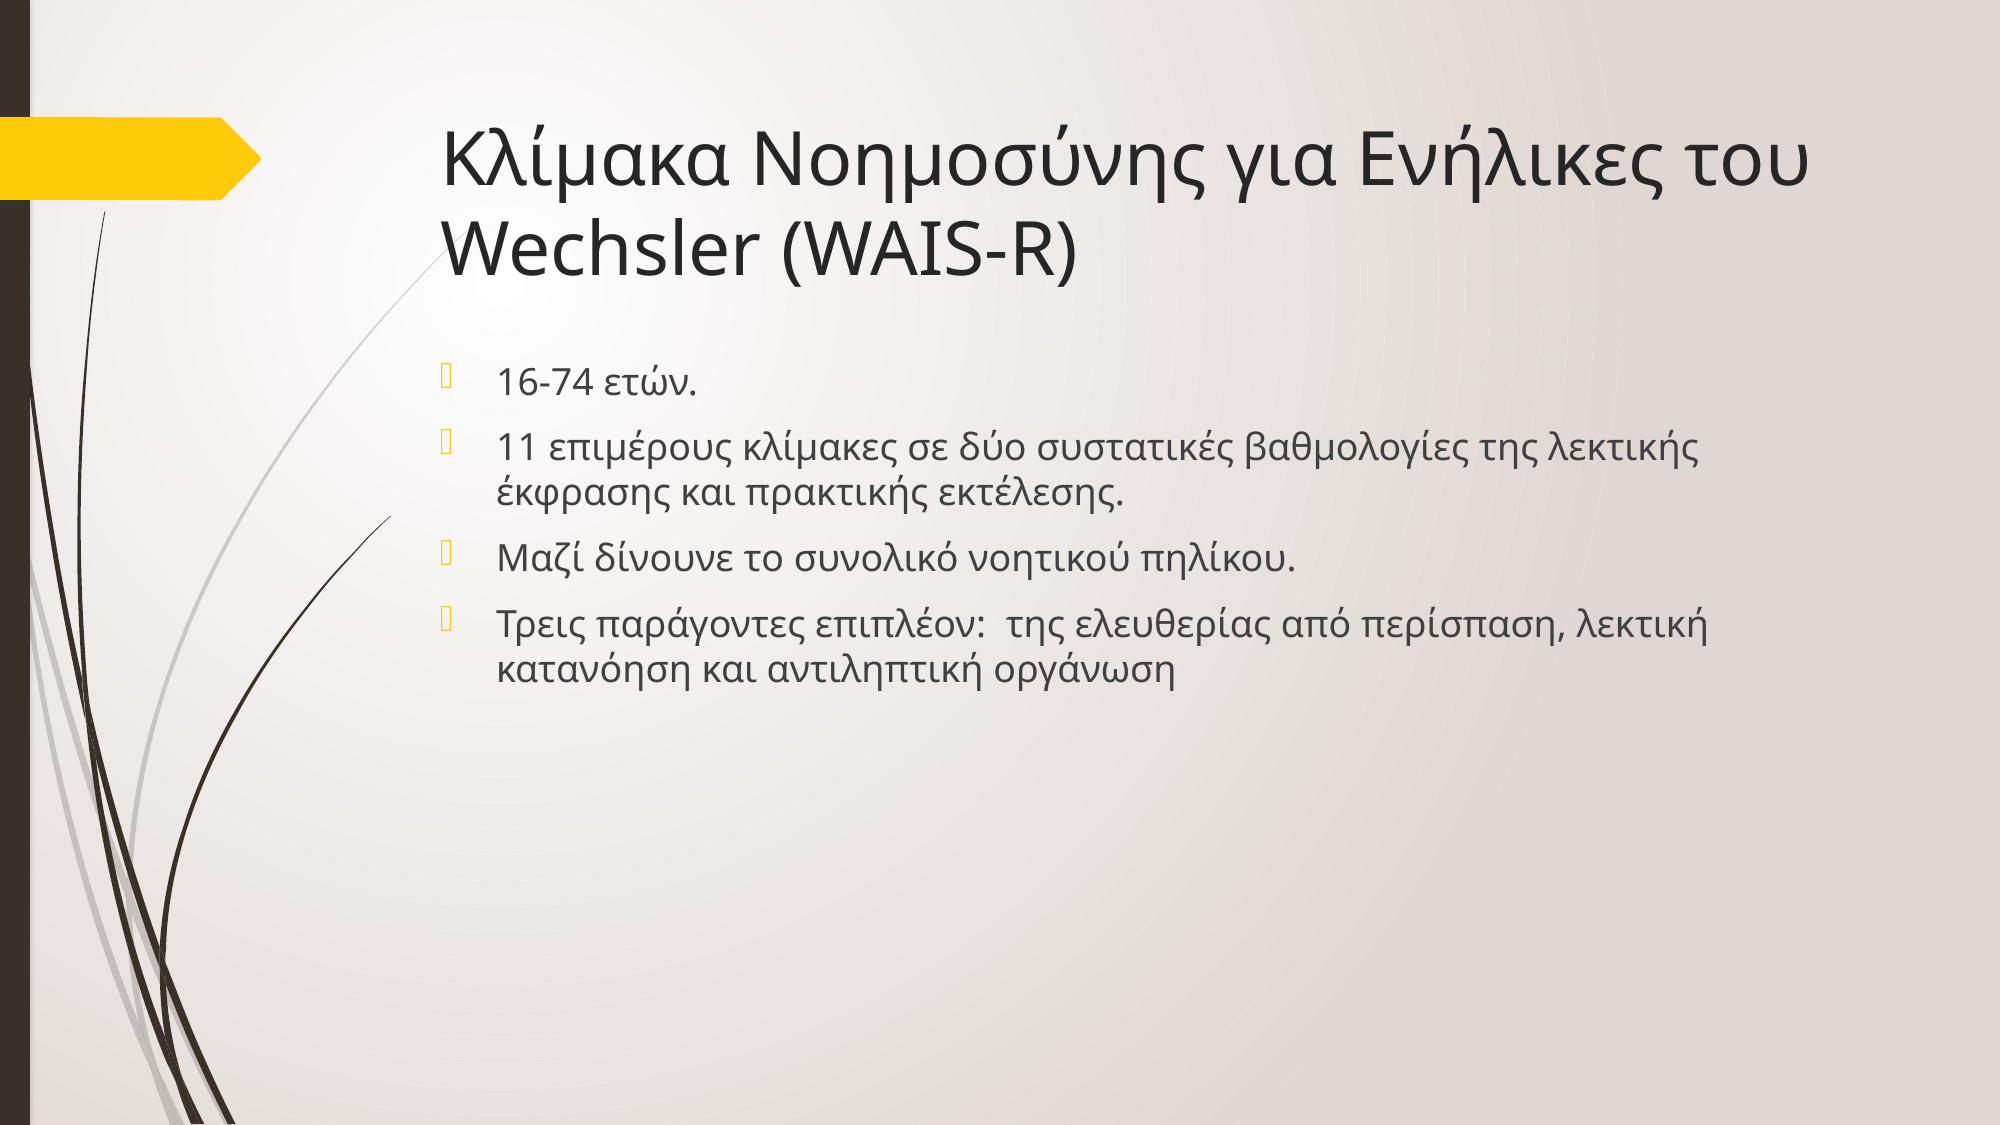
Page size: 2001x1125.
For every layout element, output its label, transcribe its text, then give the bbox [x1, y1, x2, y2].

title Κλίμακα Νοημοσύνης για Ενήλικες του Wechsler (WAIS-R) [425, 102, 1888, 313]
list 16-74 ετών. 11 επιμέρους κλίμακες σε δύο συστατικές βαθμολογίες της λεκτικής έκφρασης και πρακτικής εκτέλεσης. Μαζί δίνουνε το συνολικό νοητικού πηλίκου. Τρεις παράγοντες επιπλέον: της ελευθερίας από περίσπαση, λεκτική κατανόηση και αντιληπτική οργάνωση [424, 350, 1888, 970]
